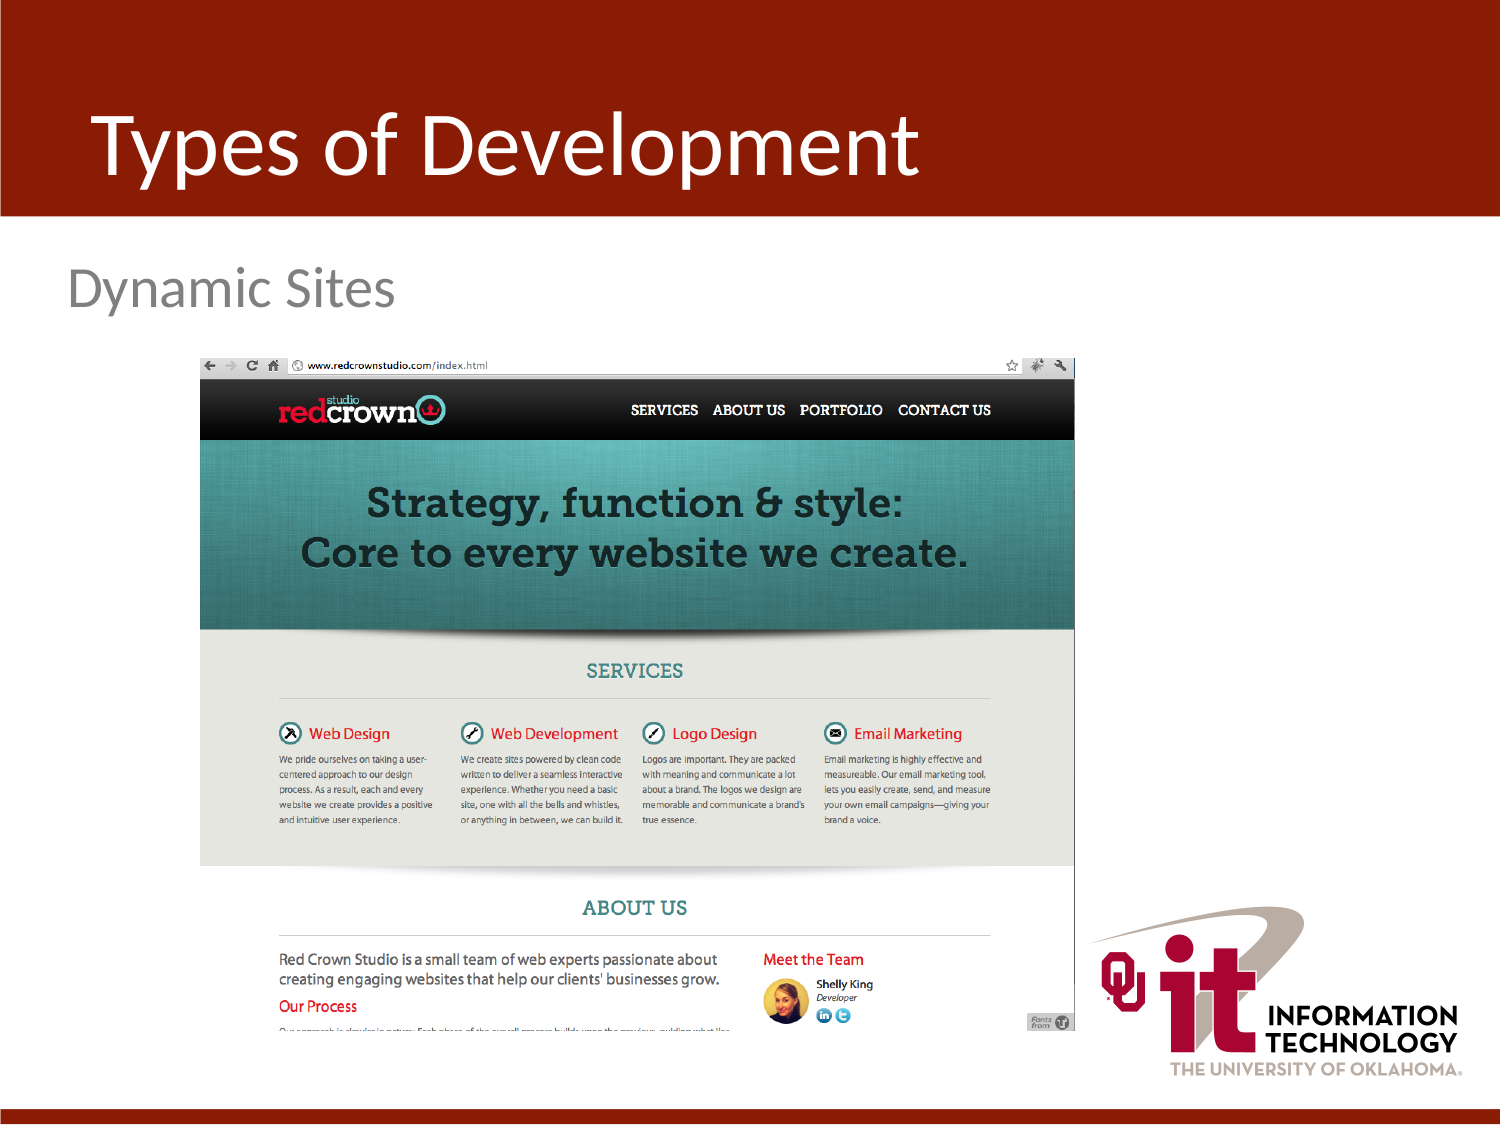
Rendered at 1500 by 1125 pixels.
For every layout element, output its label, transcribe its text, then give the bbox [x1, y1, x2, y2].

text_box Dynamic Sites [52, 241, 1469, 327]
picture [0, 0, 1500, 1125]
title Types of Development [75, 45, 1425, 233]
